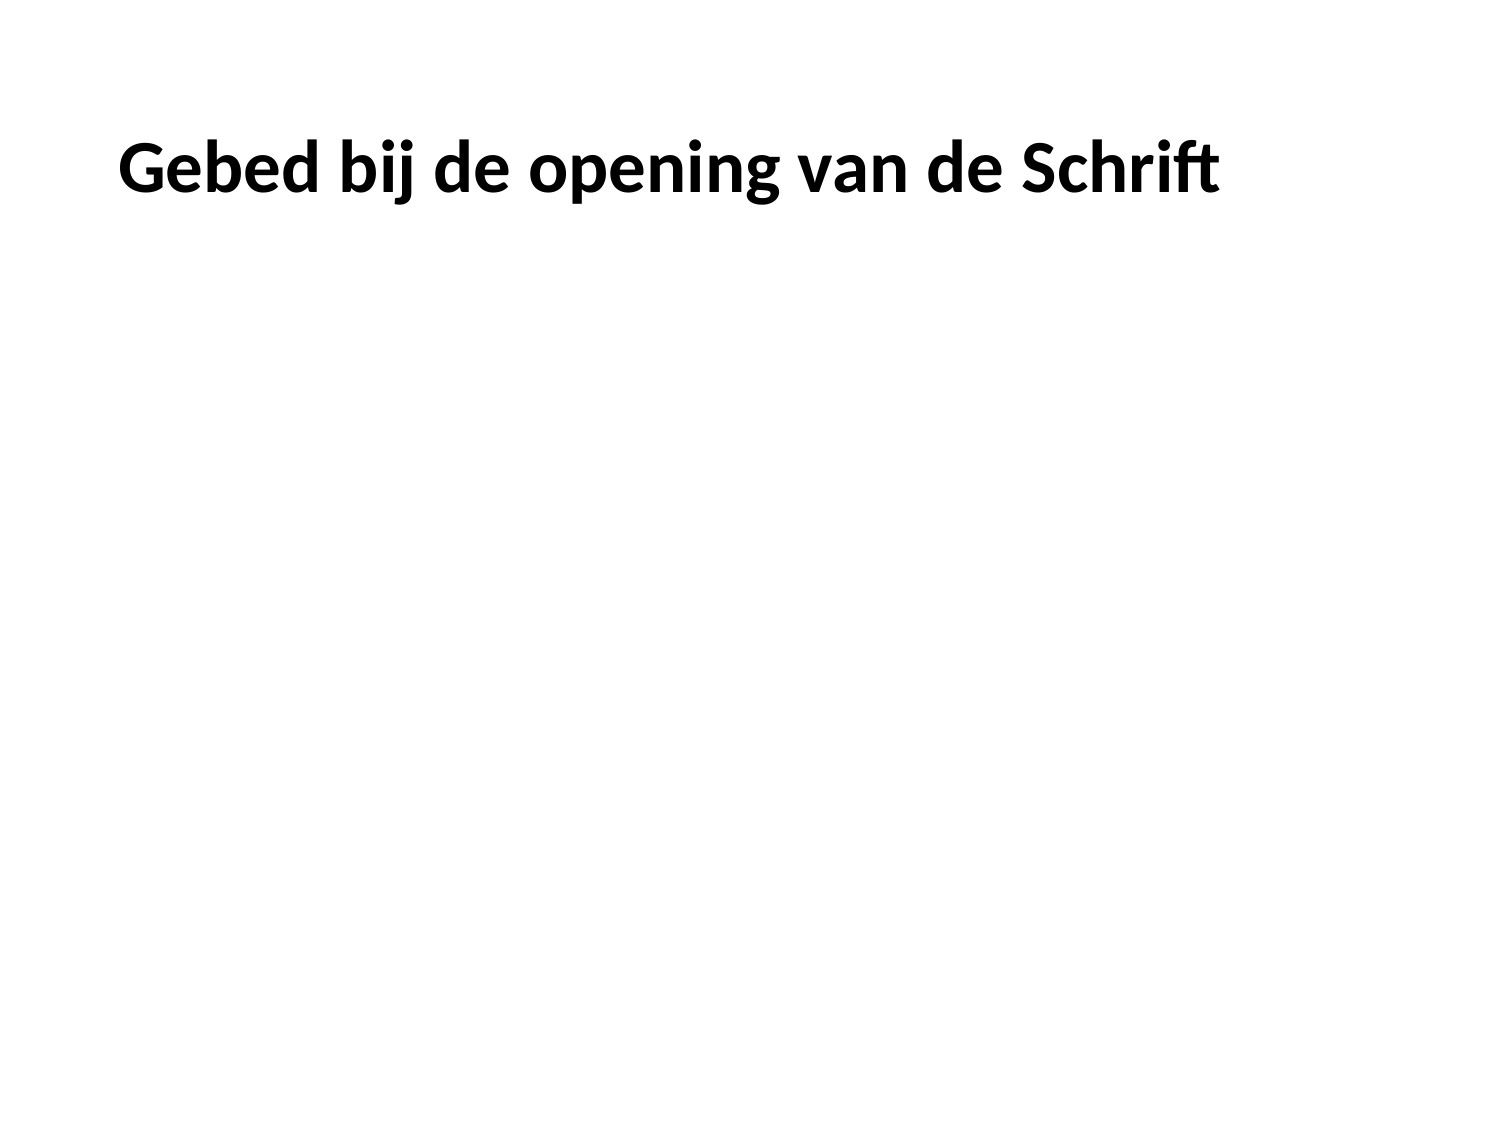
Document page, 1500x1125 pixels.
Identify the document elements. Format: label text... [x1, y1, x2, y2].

title Gebed bij de opening van de Schrift [103, 59, 1397, 278]
